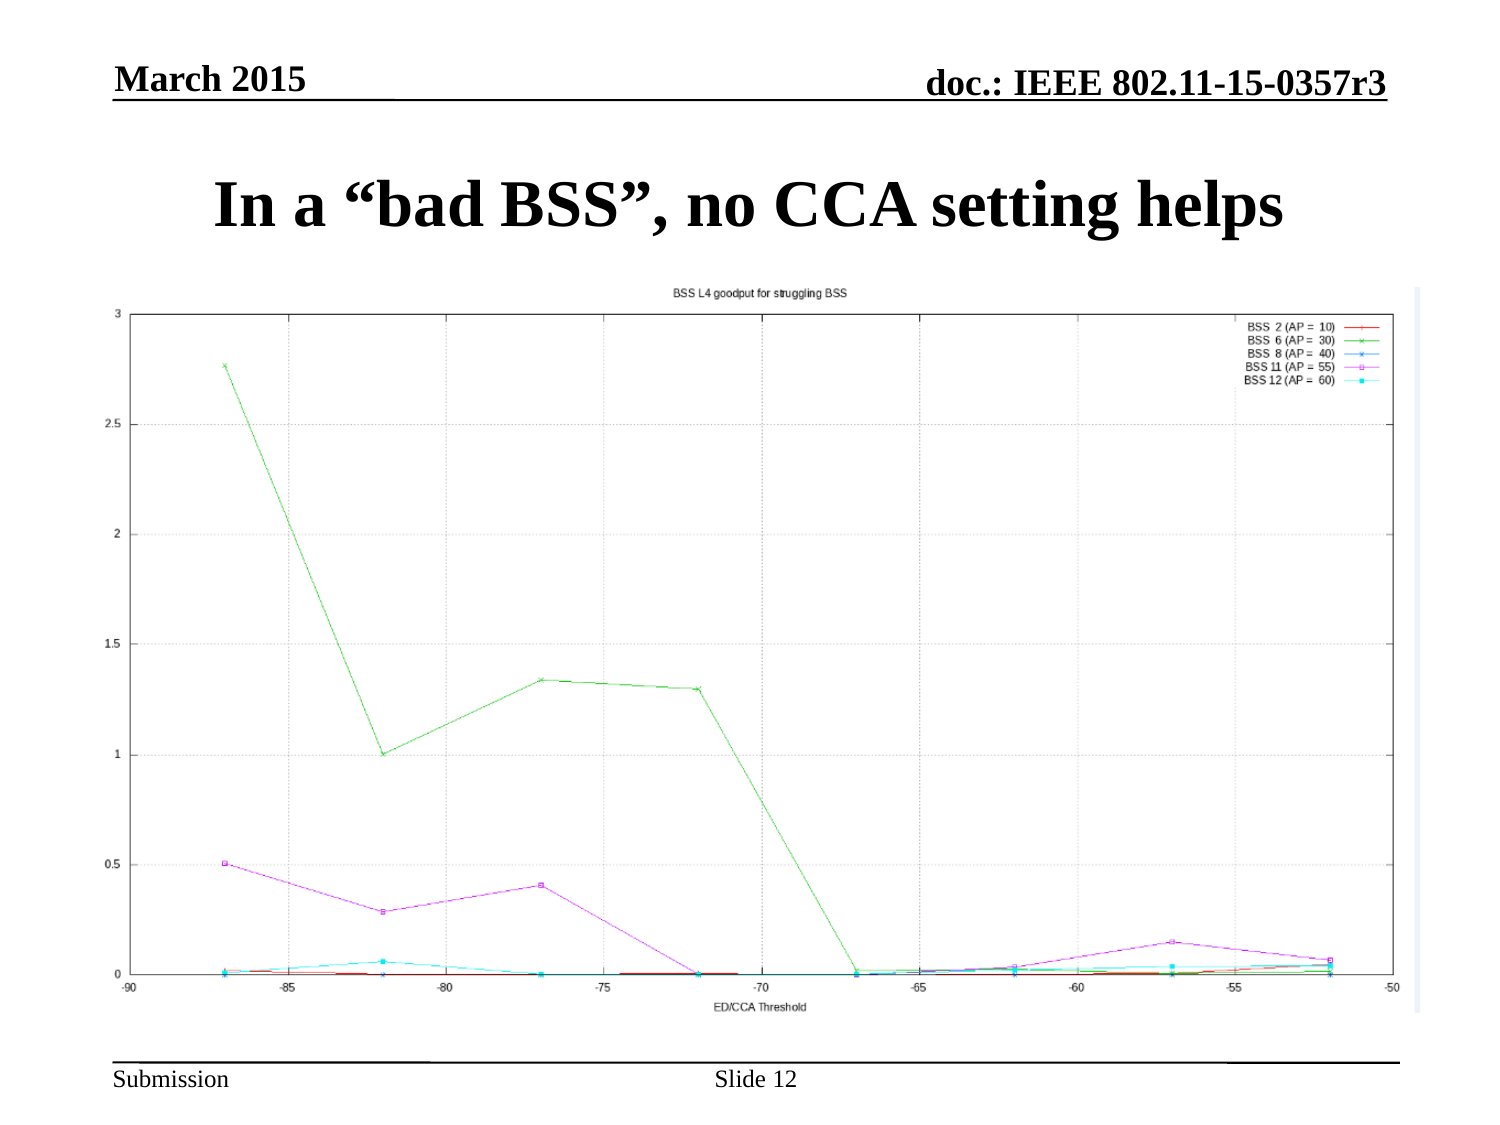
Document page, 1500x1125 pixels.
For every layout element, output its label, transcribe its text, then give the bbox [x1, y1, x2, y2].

title In a “bad BSS”, no CCA setting helps [112, 112, 1388, 285]
slide_number Slide 12 [712, 1061, 800, 1123]
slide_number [114, 54, 423, 100]
picture [87, 287, 1421, 1013]
